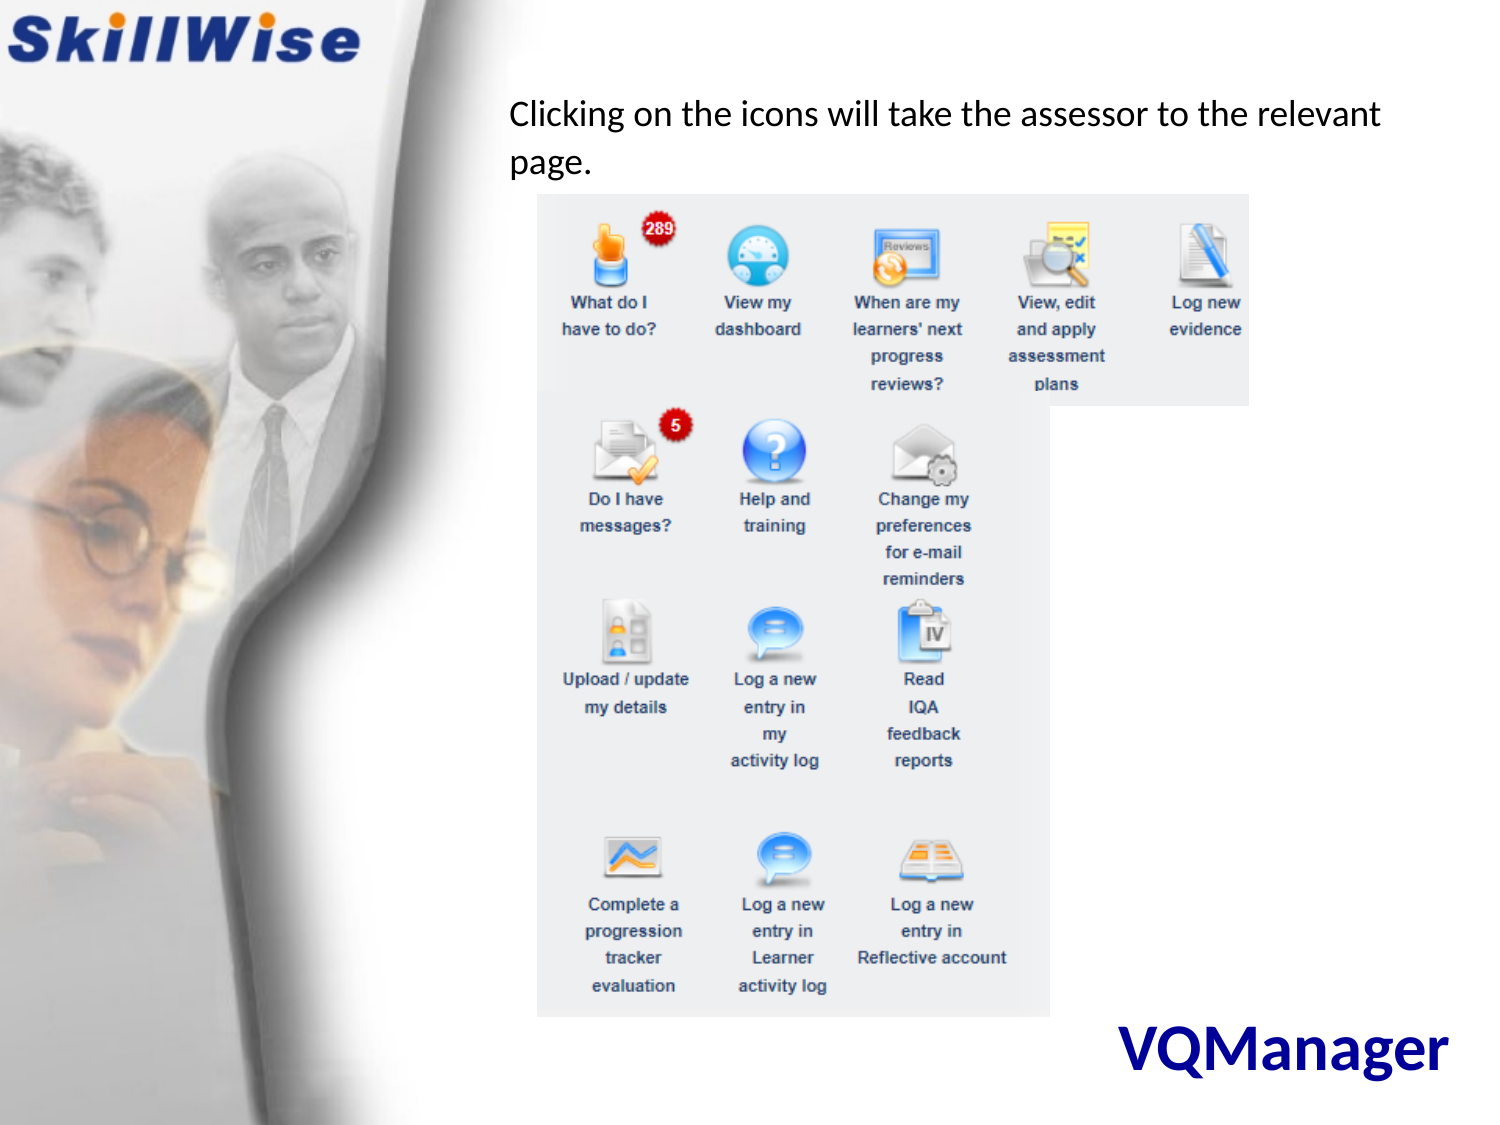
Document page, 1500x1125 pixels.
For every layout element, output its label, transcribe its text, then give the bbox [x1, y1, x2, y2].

list Clicking on the icons will take the assessor to the relevant page. [494, 78, 1481, 433]
title VQManager [474, 962, 1500, 1125]
picture [0, 0, 1500, 1125]
